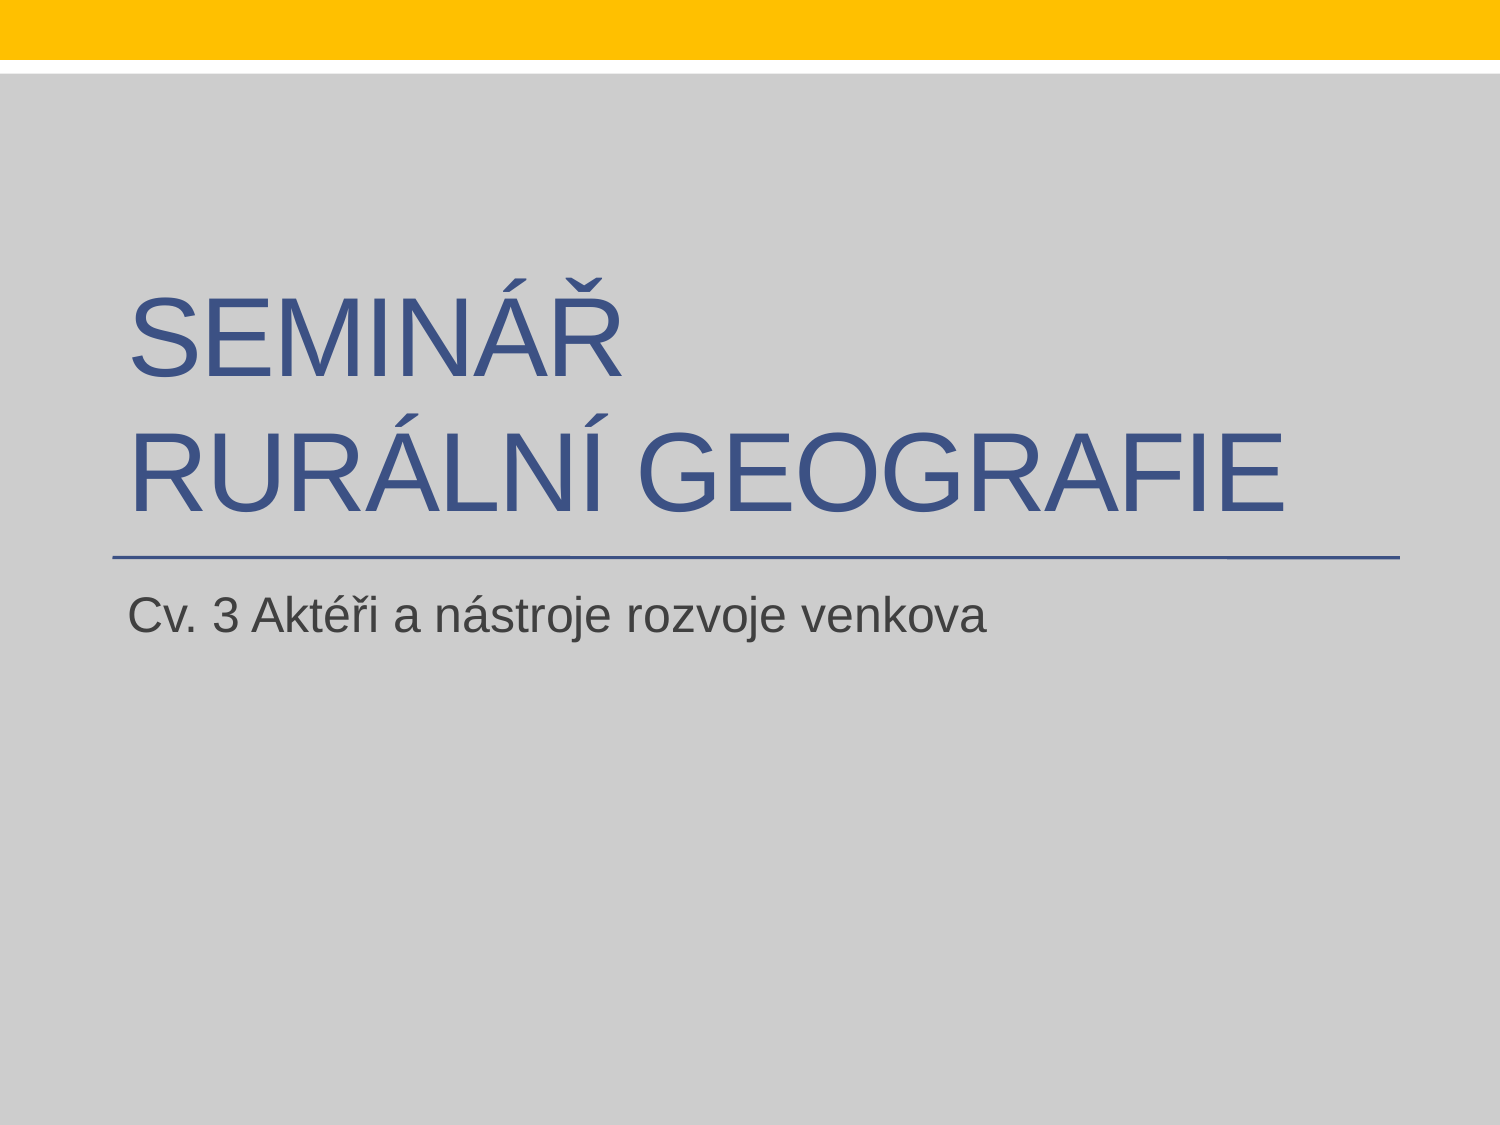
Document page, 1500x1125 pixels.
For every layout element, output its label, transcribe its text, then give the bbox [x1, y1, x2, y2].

subtitle Cv. 3 Aktéři a nástroje rozvoje venkova [112, 575, 1163, 863]
title Seminář Rurální geografie [112, 224, 1400, 542]
